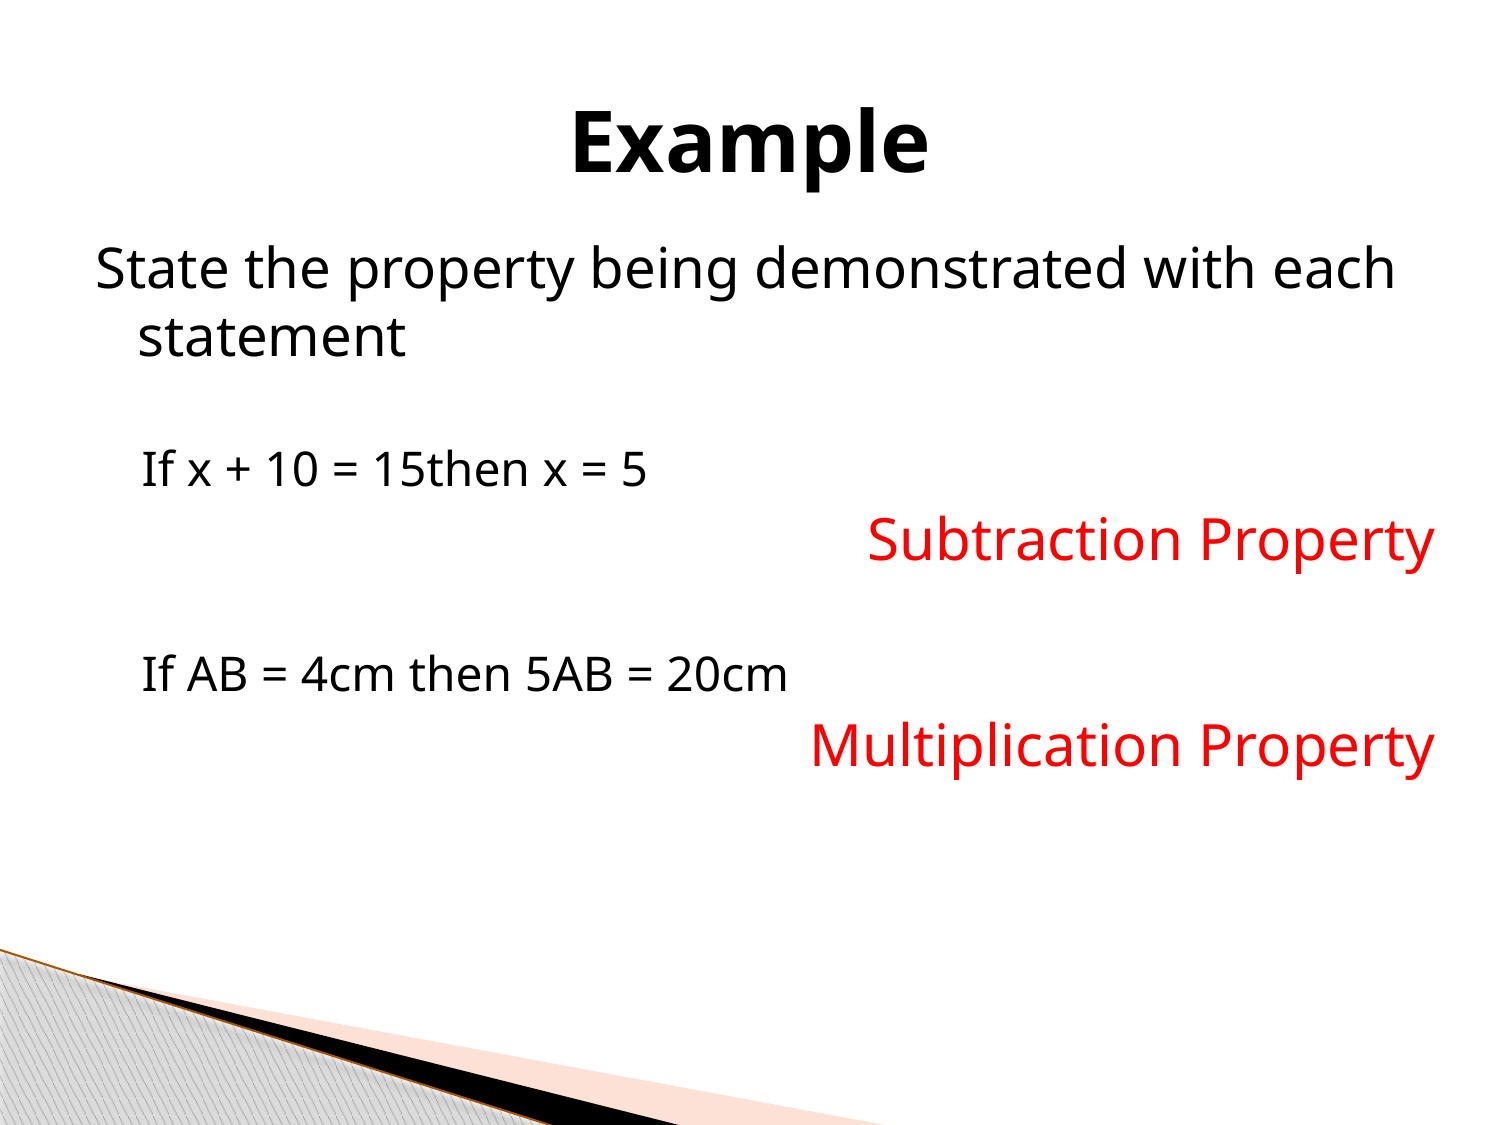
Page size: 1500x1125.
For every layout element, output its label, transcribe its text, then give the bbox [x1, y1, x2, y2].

list State the property being demonstrated with each statement If x + 10 = 15then x = 5 Subtraction Property If AB = 4cm then 5AB = 20cm Multiplication Property [62, 224, 1450, 900]
title Example [75, 45, 1425, 233]
